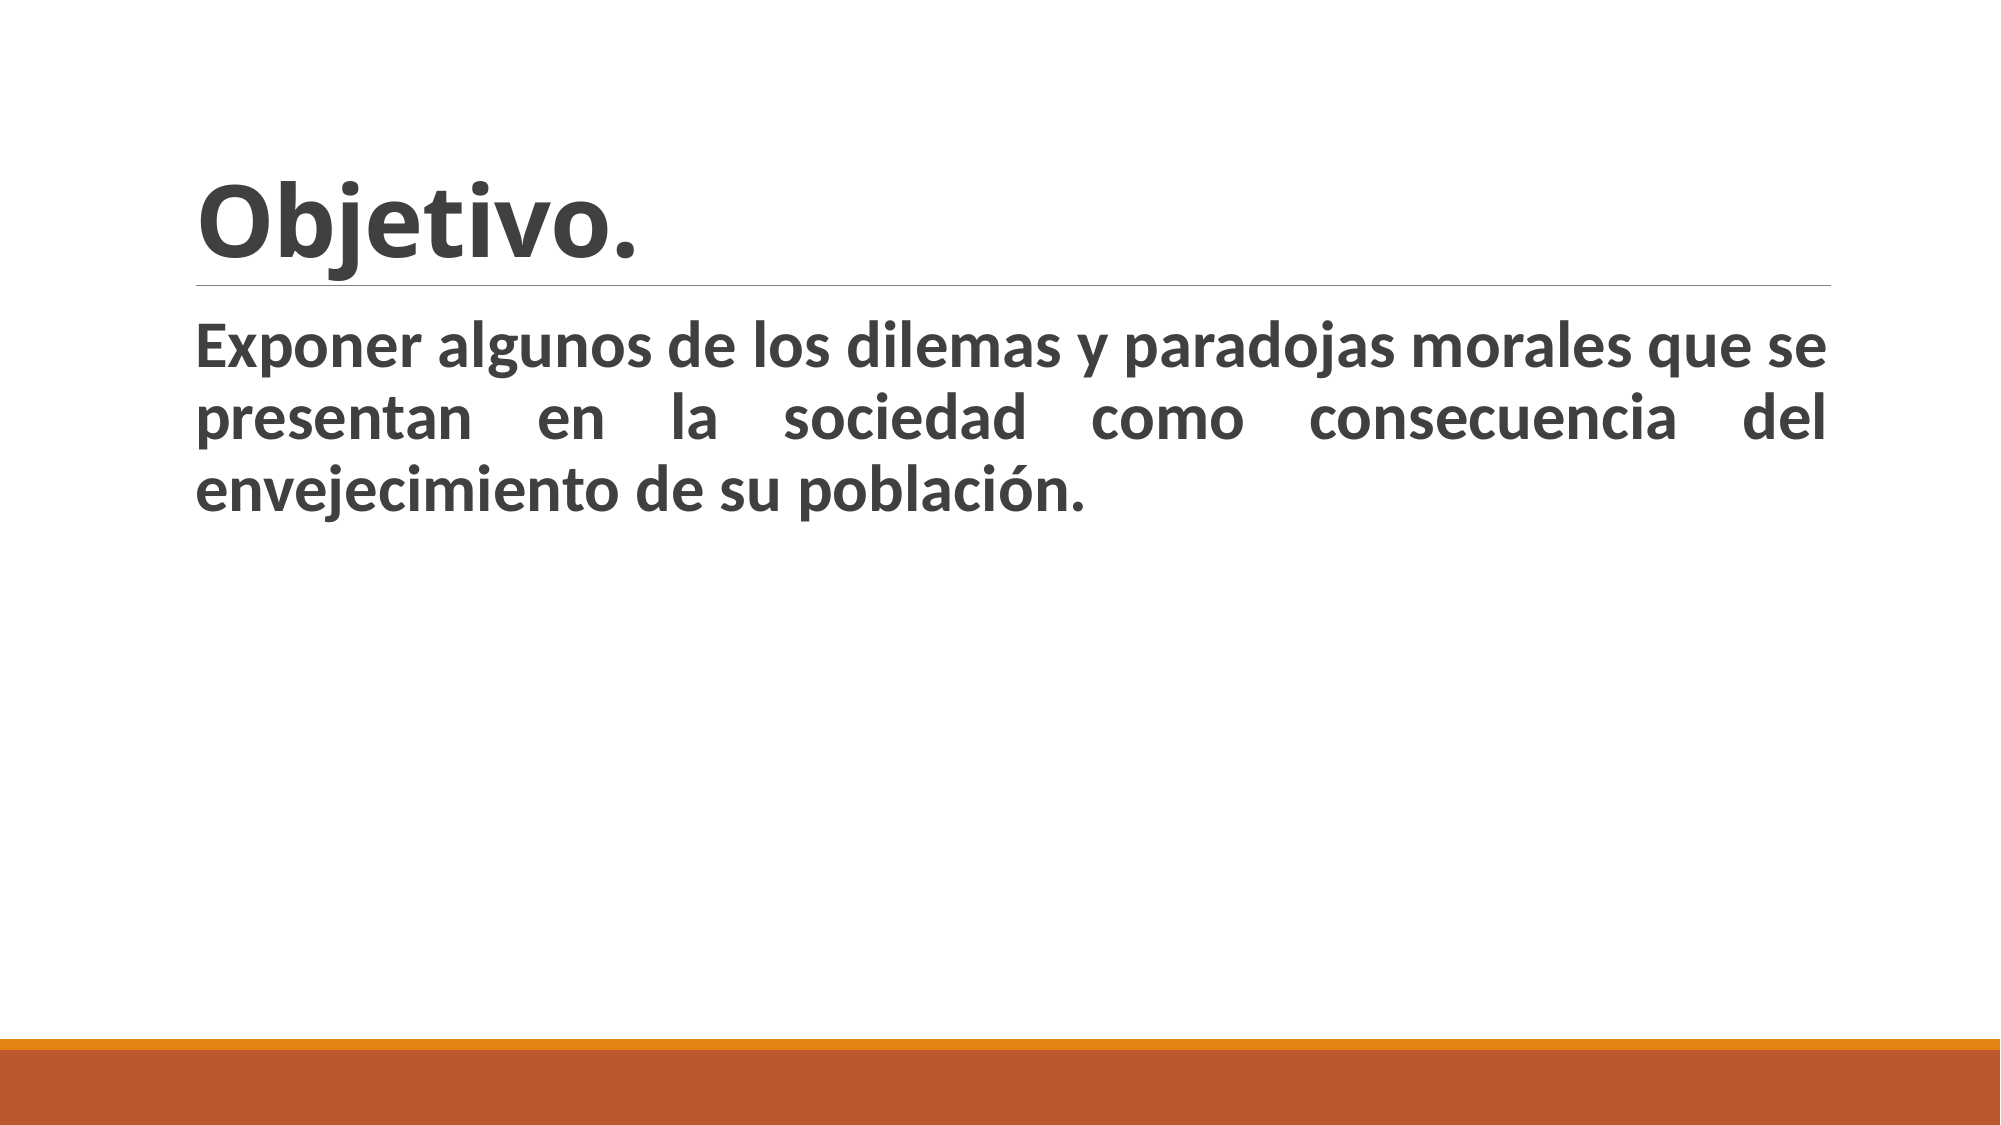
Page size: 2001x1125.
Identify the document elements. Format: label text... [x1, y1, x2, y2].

list Exponer algunos de los dilemas y paradojas morales que se presentan en la sociedad como consecuencia del envejecimiento de su población. [180, 302, 1830, 575]
title Objetivo. [180, 47, 1830, 285]
